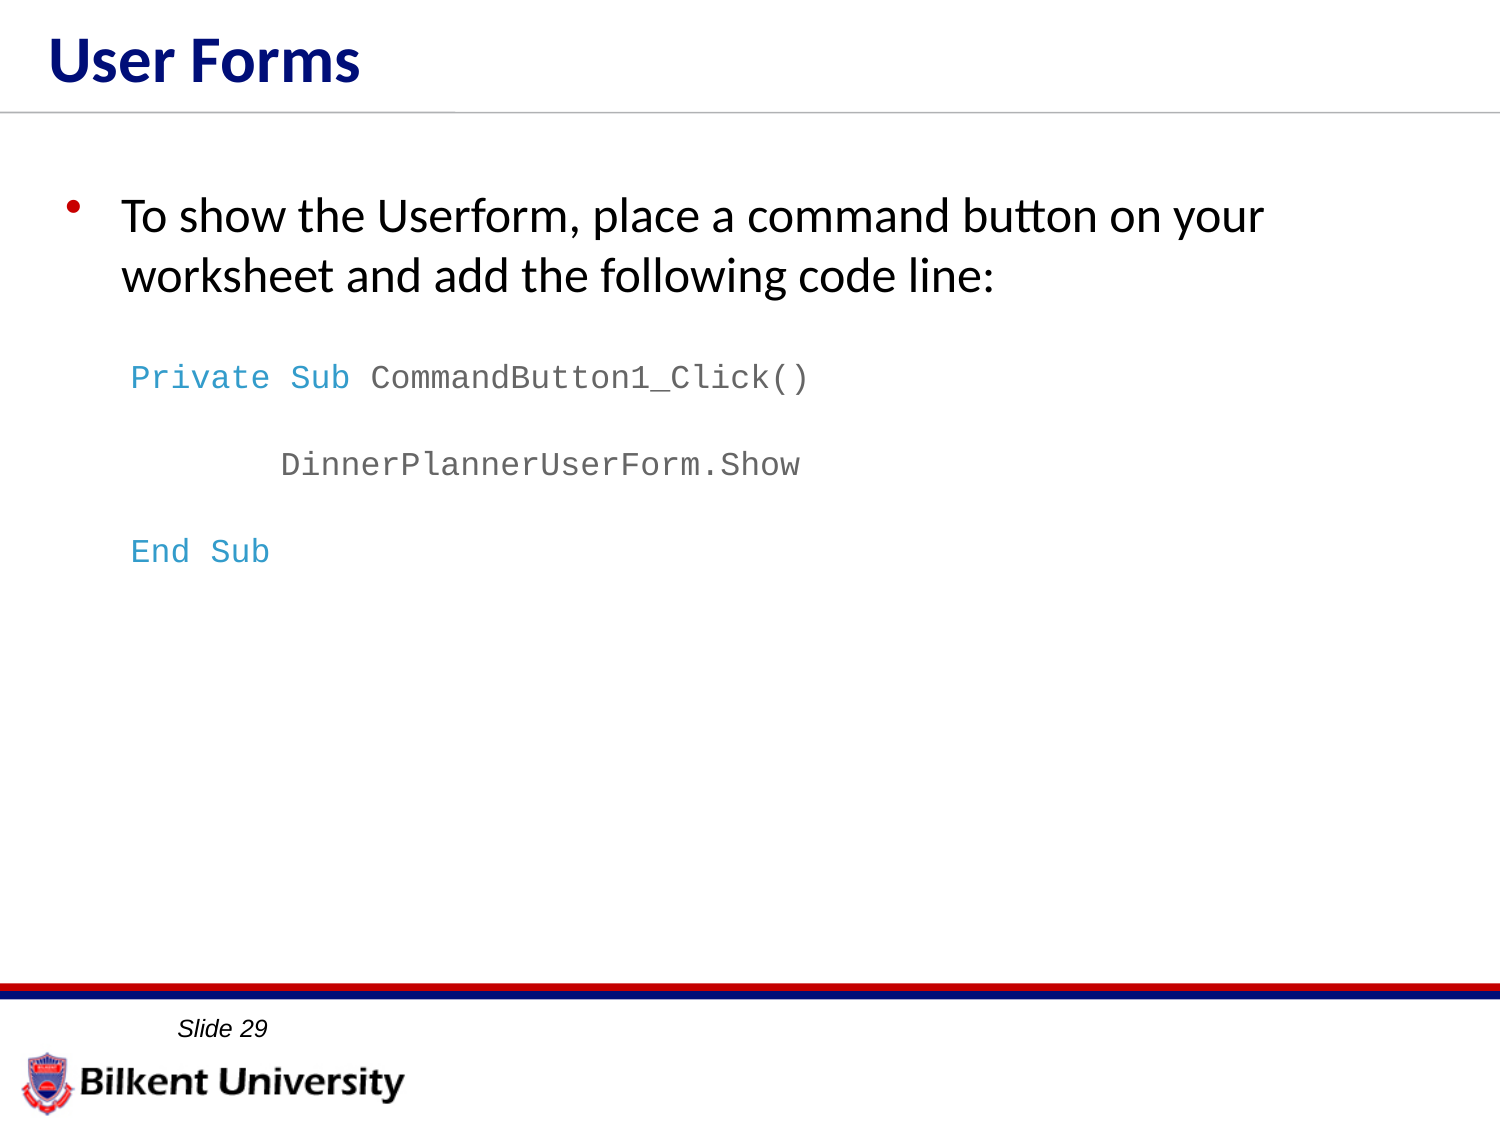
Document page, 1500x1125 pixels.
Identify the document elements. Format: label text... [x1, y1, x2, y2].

picture [10, 1043, 422, 1125]
title User Forms [33, 0, 1201, 151]
list To show the Userform, place a command button on your worksheet and add the following code line: Private Sub CommandButton1_Click() DinnerPlannerUserForm.Show End Sub [49, 174, 1417, 938]
